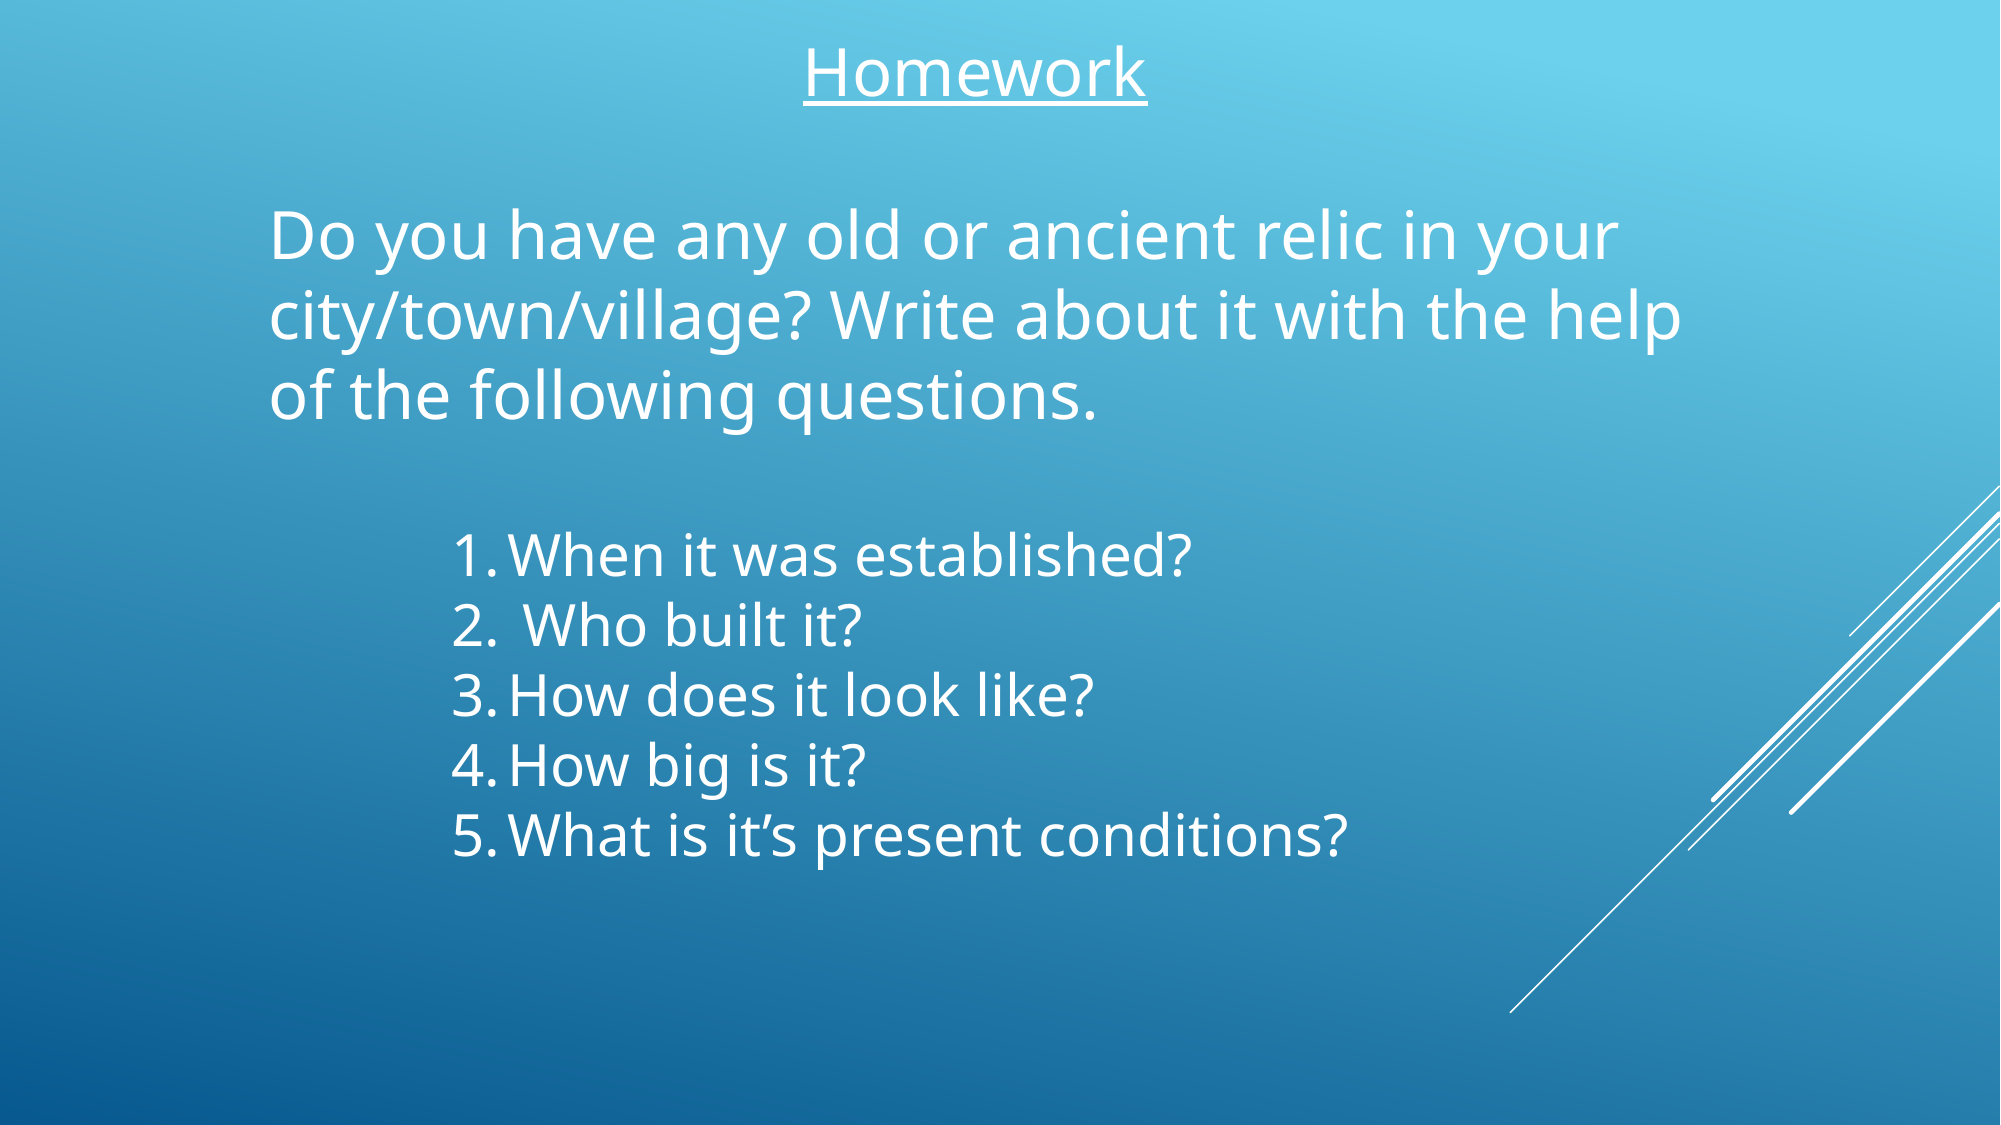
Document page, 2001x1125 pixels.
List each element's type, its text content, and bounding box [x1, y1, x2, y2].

text_box Do you have any old or ancient relic in your city/town/village? Write about it with the help of the following questions. [254, 185, 1754, 441]
text_box Homework [788, 22, 1221, 117]
text_box When it was established? Who built it? How does it look like? How big is it? What is it’s present conditions? [436, 510, 1626, 876]
